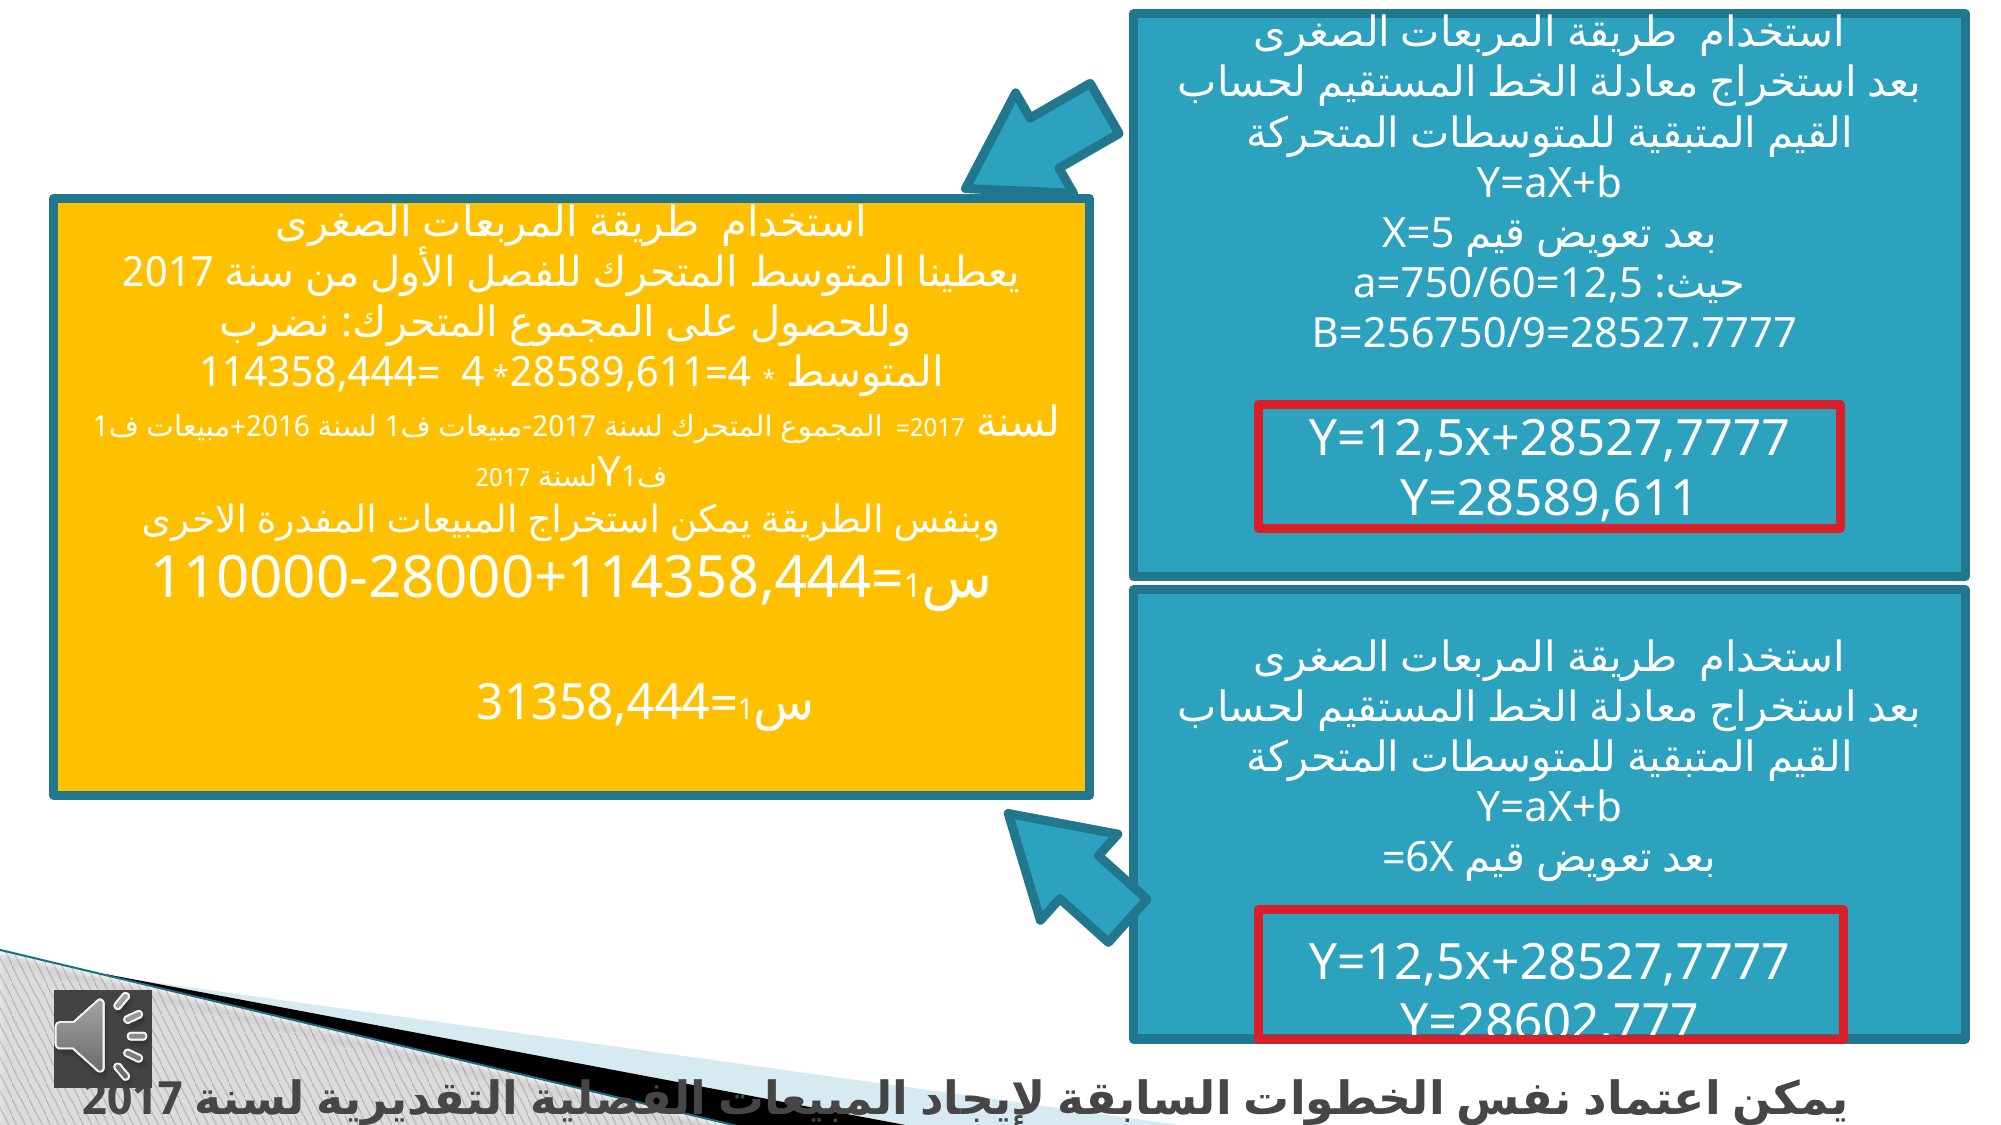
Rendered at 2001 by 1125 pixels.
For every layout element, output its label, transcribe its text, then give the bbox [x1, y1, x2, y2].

text_box [1254, 905, 1848, 1044]
title يمكن اعتماد نفس الخطوات السابقة لإيجاد المبيعات الفصلية التقديرية لسنة 2017 [66, 1052, 1866, 1125]
text_box [1254, 400, 1845, 533]
picture [53, 988, 154, 1090]
text_box استخدام طريقة المربعات الصغرى بعد استخراج معادلة الخط المستقيم لحساب القيم المتبقية للمتوسطات المتحركة Y=aX+b بعد تعويض قيم 6X= Y=12,5x+28527,7777 Y=28602,777 [1129, 585, 1970, 1044]
text_box [961, 79, 1124, 194]
text_box استخدام طريقة المربعات الصغرى يعطينا المتوسط المتحرك للفصل الأول من سنة 2017 وللحصول على المجموع المتحرك: نضرب المتوسط * 4=28589,611* 4 =114358,444 لسنة 2017= المجموع المتحرك لسنة 2017-مبيعات ف1 لسنة 2016+مبيعات ف1 لسنة 2017Yف1 وبنفس الطريقة يمكن استخراج المبيعات المفدرة الاخرى 110000-28000+س1=114358,444 س1=31358,444 [49, 194, 1094, 800]
text_box استخدام طريقة المربعات الصغرى بعد استخراج معادلة الخط المستقيم لحساب القيم المتبقية للمتوسطات المتحركة Y=aX+b بعد تعويض قيم X=5 حيث: a=750/60=12,5 B=256750/9=28527.7777 Y=12,5x+28527,7777 Y=28589,611 [1129, 9, 1970, 581]
text_box [1003, 809, 1152, 947]
